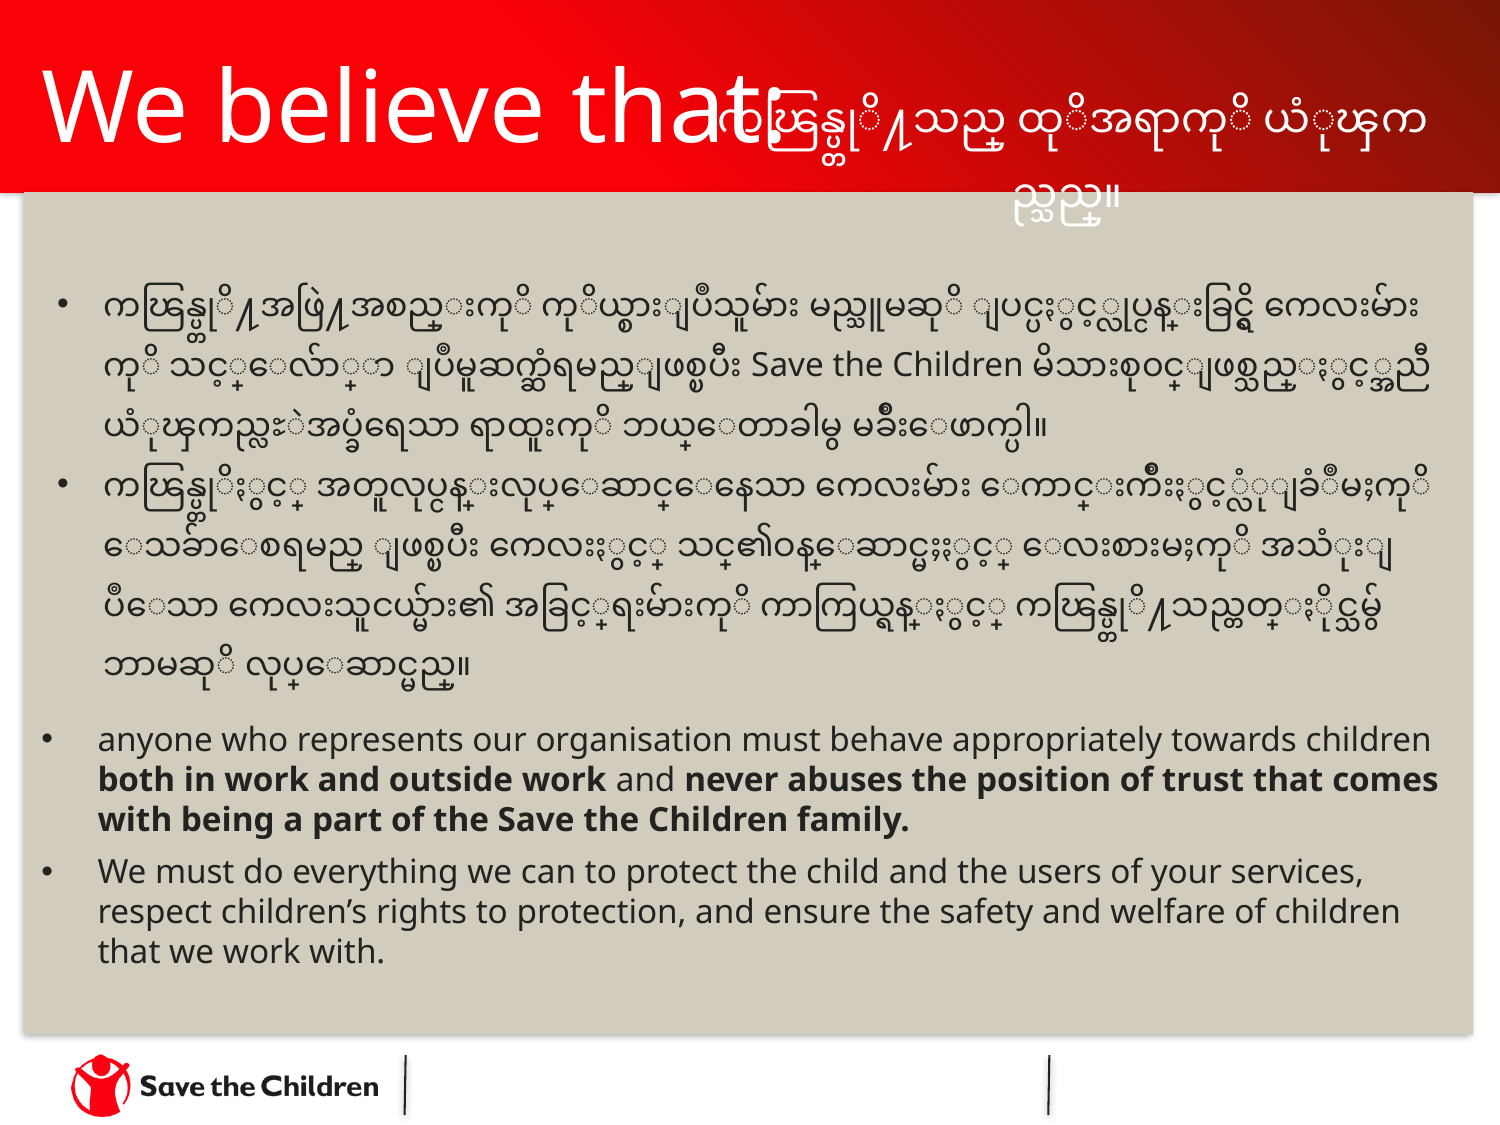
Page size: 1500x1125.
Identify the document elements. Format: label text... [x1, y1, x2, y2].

text_box ကၽြန္ပ္တုိ႔သည္ ထုိအရာကုိ ယံုၾကည္သည္။ [698, 66, 1447, 217]
list anyone who represents our organisation must behave appropriately towards children both in work and outside work and never abuses the position of trust that comes with being a part of the Save the Children family. We must do everything we can to protect the child and the users of your services, respect children’s rights to protection, and ensure the safety and welfare of children that we work with. [41, 670, 1459, 952]
text_box ကၽြန္ပ္တုိ႔အဖြဲ႔အစည္းကုိ ကုိယ္စားျပဳသူမ်ား မည္သူမဆုိ ျပင္ပႏွင့္လုပ္ငန္းခြင္ရွိ ကေလးမ်ားကုိ သင့္ေလ်ာ္စြာ ျပဳမူဆက္ဆံရမည္ျဖစ္ၿပီး Save the Children မိသားစု၀င္ျဖစ္သည္ႏွင့္အညီ ယံုၾကည္လႊဲအပ္ခံရေသာ ရာထူးကုိ ဘယ္ေတာခါမွ မခ်ိဳးေဖာက္ပါ။ ကၽြန္ပ္တုိႏွင့္ အတူလုပ္ငန္းလုပ္ေဆာင္ေနေသာ ကေလးမ်ား ေကာင္းက်ိဳးႏွင့္လံုျခံဳမႈကုိ ေသခ်ာေစရမည္ ျဖစ္ၿပီး ကေလးႏွင့္ သင္၏ဝန္ေဆာင္မႈႏွင့္ ေလးစားမႈကုိ အသံုးျပဳေသာ ကေလးသူငယ္မ်ား၏ အခြင့္အေရးမ်ားကုိ ကာကြယ္ရန္ႏွင့္ ကၽြန္ပ္တုိ႔သည္တတ္ႏိုင္သမွ် ဘာမဆုိ လုပ္ေဆာင္မည္။ [57, 263, 1443, 683]
title We believe that: [41, 42, 1288, 162]
picture [71, 1054, 378, 1117]
